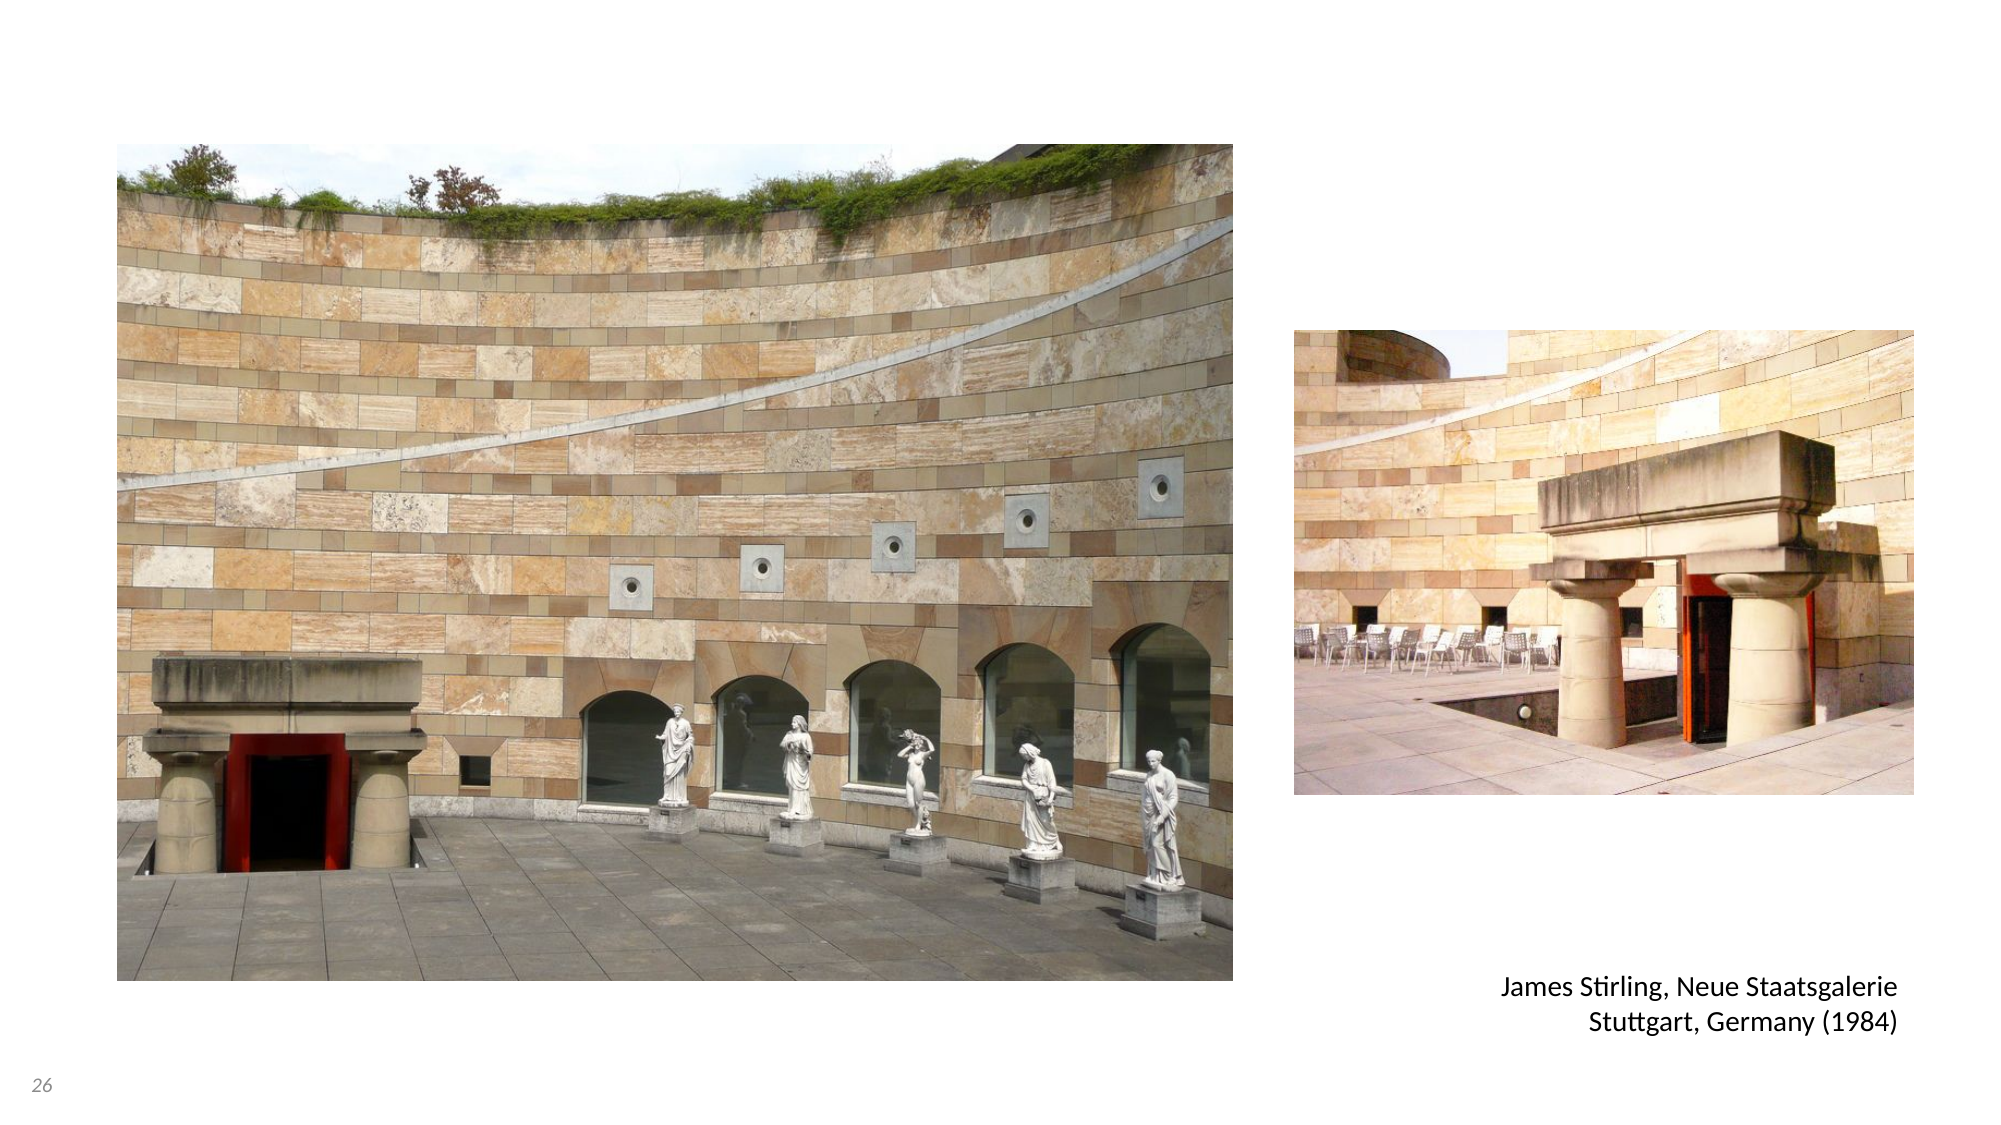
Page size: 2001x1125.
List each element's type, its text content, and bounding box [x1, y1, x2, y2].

picture [117, 144, 1233, 981]
text_box James Stirling, Neue Staatsgalerie Stuttgart, Germany (1984) [1123, 960, 1914, 1045]
picture [1294, 330, 1914, 795]
slide_number 26 [16, 1053, 467, 1114]
